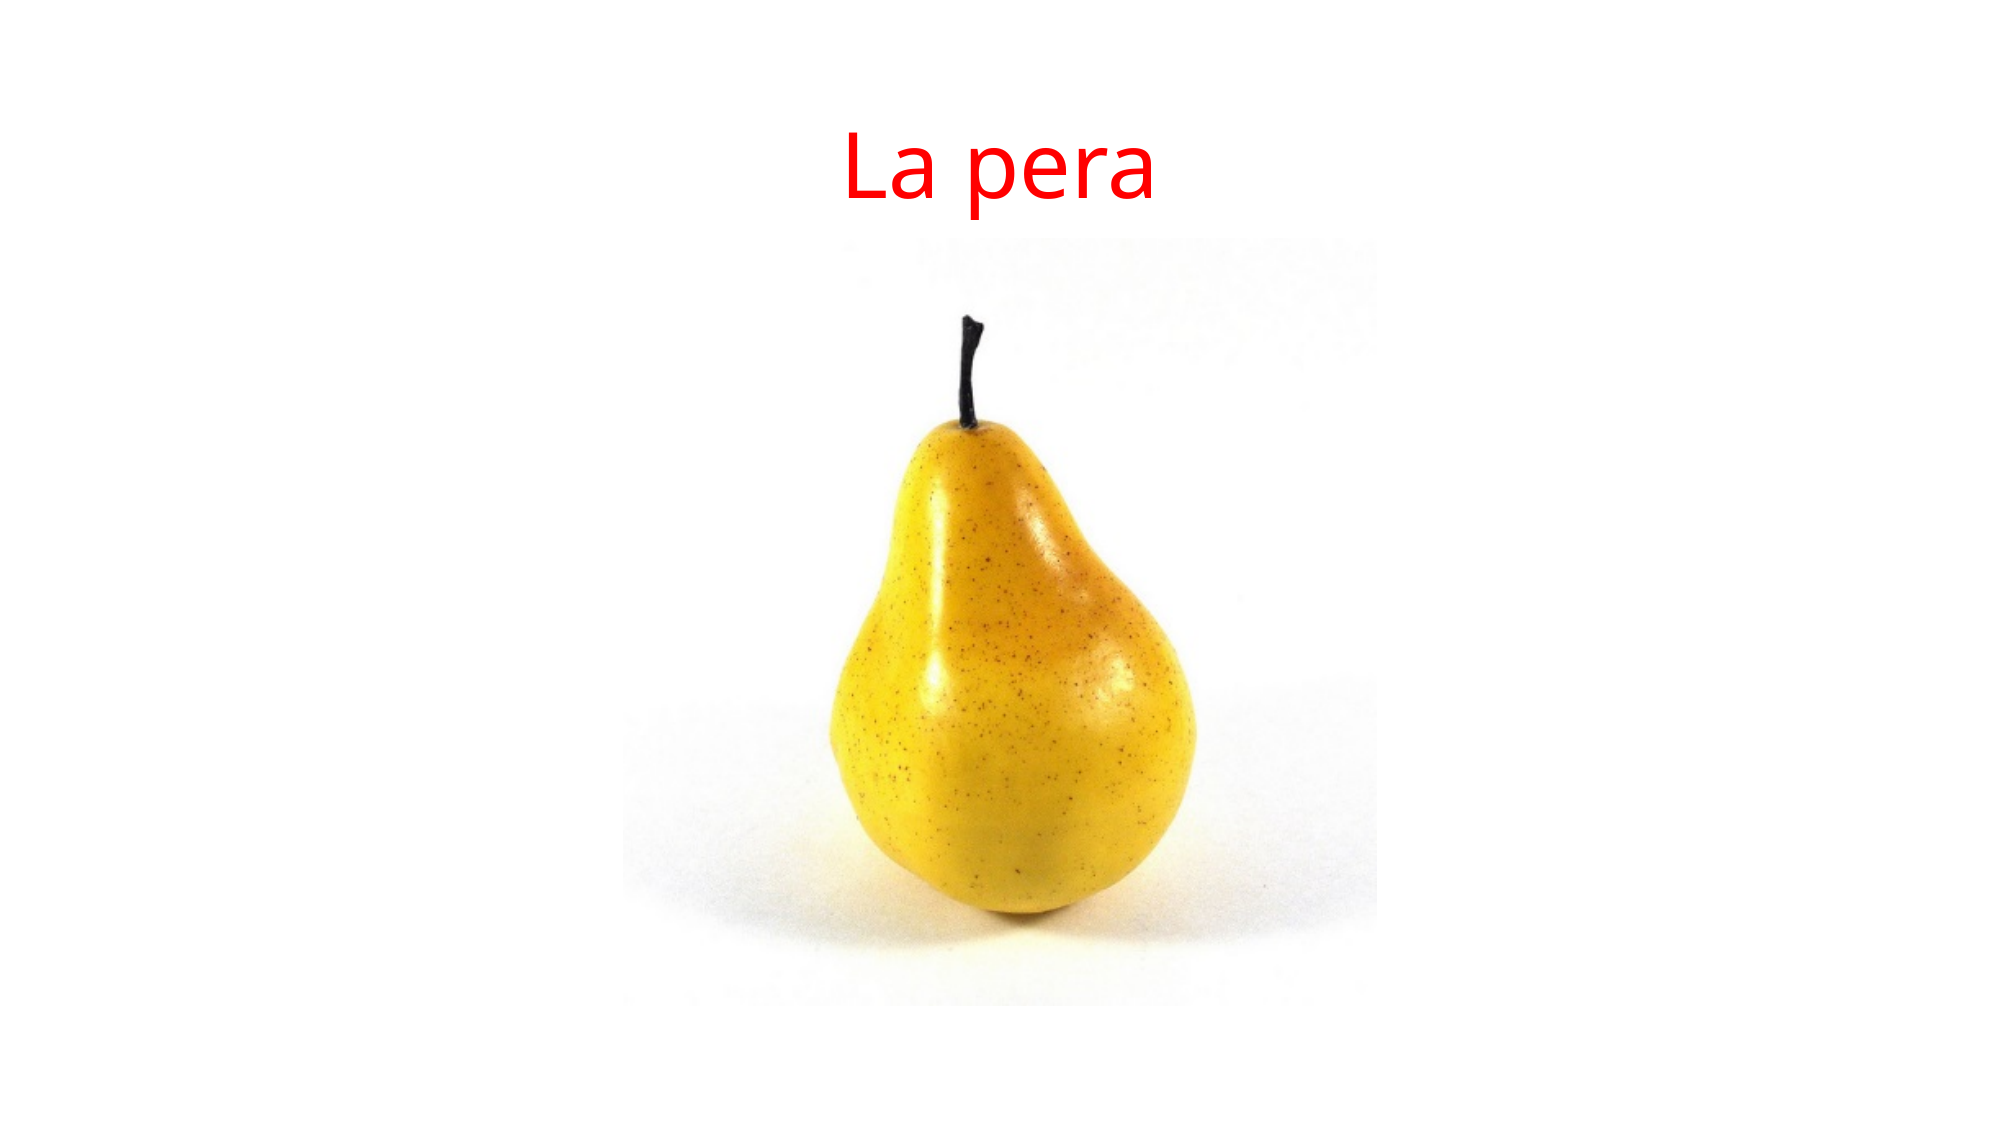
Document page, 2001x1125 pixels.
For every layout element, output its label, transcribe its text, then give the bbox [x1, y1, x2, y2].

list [623, 238, 1377, 1006]
title La pera [137, 59, 1863, 278]
